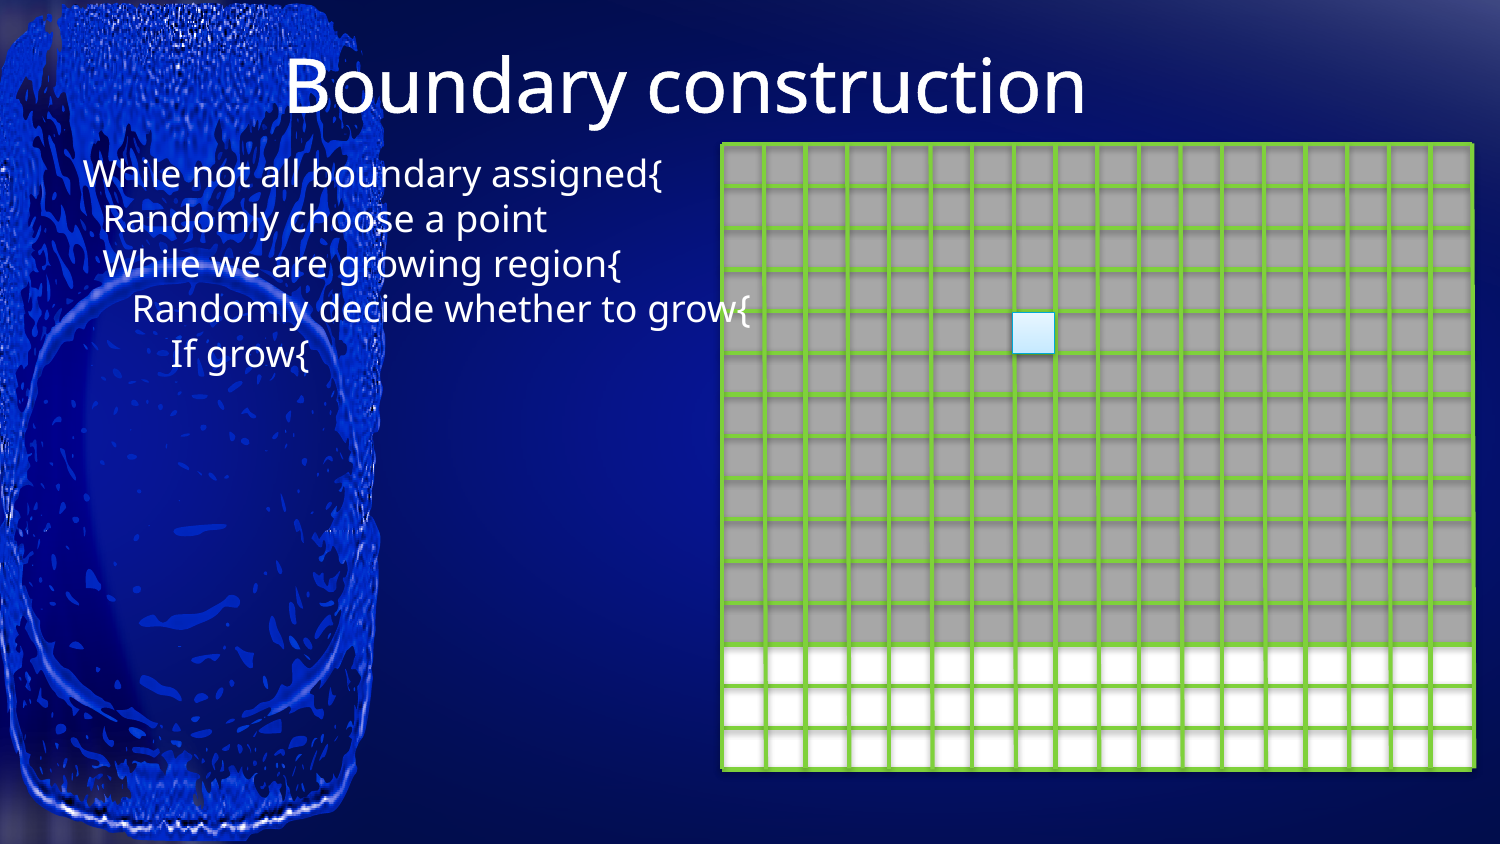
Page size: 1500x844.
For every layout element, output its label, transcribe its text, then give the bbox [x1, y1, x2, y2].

text_box [932, 520, 972, 561]
text_box [1271, 486, 1300, 517]
text_box [1021, 569, 1050, 601]
text_box [1434, 402, 1467, 434]
text_box [1185, 152, 1217, 184]
text_box [973, 312, 1010, 352]
text_box [1181, 145, 1222, 186]
text_box [766, 520, 805, 561]
text_box [894, 694, 927, 726]
text_box [1265, 228, 1305, 269]
text_box [977, 236, 1009, 267]
text_box [727, 694, 761, 726]
text_box [1271, 652, 1300, 684]
text_box [1059, 361, 1092, 392]
text_box [727, 404, 760, 434]
text_box [1056, 145, 1097, 186]
text_box [1306, 520, 1348, 561]
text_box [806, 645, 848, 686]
text_box [852, 319, 884, 351]
text_box [766, 562, 805, 602]
text_box [977, 444, 1010, 476]
text_box [1186, 319, 1217, 351]
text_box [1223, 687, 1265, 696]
text_box [765, 270, 805, 311]
text_box [1099, 437, 1138, 446]
text_box [809, 277, 842, 309]
text_box [1181, 155, 1186, 186]
text_box [1102, 444, 1134, 476]
text_box [770, 194, 800, 226]
text_box [889, 562, 931, 602]
text_box [723, 603, 765, 644]
text_box [1431, 437, 1473, 477]
text_box [1056, 520, 1098, 561]
text_box [1352, 277, 1384, 309]
text_box [932, 353, 972, 394]
text_box [1021, 694, 1050, 726]
text_box [1098, 312, 1138, 321]
text_box [894, 652, 927, 684]
text_box [849, 395, 888, 404]
text_box [1434, 361, 1467, 392]
text_box [1348, 145, 1388, 154]
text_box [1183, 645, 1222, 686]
text_box [1015, 360, 1055, 394]
text_box [759, 145, 805, 186]
text_box [894, 319, 926, 351]
text_box [1348, 312, 1389, 352]
text_box [770, 361, 800, 392]
text_box [1395, 319, 1425, 351]
text_box [1181, 228, 1222, 269]
text_box [1227, 277, 1259, 309]
text_box [931, 187, 972, 227]
text_box [1266, 562, 1305, 602]
text_box [1021, 652, 1050, 684]
text_box [894, 402, 926, 434]
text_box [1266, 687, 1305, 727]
text_box [1103, 736, 1134, 767]
text_box [1139, 603, 1182, 644]
text_box [931, 156, 936, 186]
text_box [1223, 520, 1265, 561]
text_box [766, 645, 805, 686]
text_box [937, 527, 967, 559]
text_box [977, 736, 1011, 767]
text_box [1223, 353, 1264, 374]
text_box [809, 652, 843, 684]
text_box [1395, 194, 1425, 226]
text_box [1269, 152, 1300, 184]
text_box [852, 277, 884, 309]
text_box [1306, 145, 1347, 186]
text_box [1349, 395, 1389, 404]
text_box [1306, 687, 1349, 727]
text_box [1385, 478, 1430, 519]
text_box [771, 736, 801, 767]
text_box [1021, 527, 1050, 559]
text_box [1056, 228, 1097, 269]
text_box While not all boundary assigned{ Randomly choose a point While we are growing region{ Randomly decide whether to grow{ If grow{ [75, 142, 759, 428]
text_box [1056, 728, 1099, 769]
text_box [1139, 395, 1181, 436]
text_box [1271, 527, 1300, 559]
text_box [1352, 486, 1385, 517]
text_box [1059, 402, 1092, 434]
text_box [1139, 478, 1181, 519]
text_box [1056, 395, 1098, 436]
text_box [1270, 361, 1300, 392]
text_box [771, 694, 800, 726]
text_box [759, 353, 764, 380]
text_box [852, 361, 884, 392]
text_box [759, 395, 764, 404]
text_box [973, 270, 1014, 311]
text_box [889, 437, 931, 477]
text_box [727, 569, 760, 601]
text_box [1015, 228, 1055, 269]
text_box [1227, 736, 1261, 767]
text_box [1396, 527, 1425, 559]
text_box [1306, 437, 1348, 477]
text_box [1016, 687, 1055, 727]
text_box [809, 736, 844, 767]
text_box [851, 152, 884, 184]
text_box [766, 603, 805, 644]
text_box [1223, 562, 1265, 602]
text_box [1434, 694, 1468, 726]
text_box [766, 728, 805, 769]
text_box [937, 694, 967, 726]
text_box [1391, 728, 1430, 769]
text_box [1102, 236, 1134, 267]
text_box [771, 486, 800, 517]
text_box [1223, 228, 1264, 269]
text_box [1101, 194, 1134, 226]
text_box [1102, 277, 1134, 309]
text_box [973, 562, 1015, 602]
text_box [931, 145, 972, 186]
text_box [1020, 444, 1050, 476]
text_box [1306, 187, 1347, 227]
text_box [1434, 569, 1468, 601]
text_box [1144, 444, 1177, 476]
text_box [973, 395, 1014, 404]
text_box [977, 402, 1010, 434]
text_box [806, 353, 848, 394]
text_box [1352, 236, 1384, 267]
text_box [1390, 187, 1430, 227]
text_box [936, 444, 967, 476]
text_box [1139, 353, 1181, 394]
text_box [937, 652, 967, 684]
text_box [894, 277, 926, 309]
text_box [1390, 270, 1430, 311]
text_box [1396, 694, 1425, 726]
text_box [1352, 319, 1384, 351]
text_box [770, 319, 800, 351]
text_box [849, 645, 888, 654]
text_box [1309, 236, 1342, 267]
text_box [1390, 312, 1430, 352]
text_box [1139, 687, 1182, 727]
text_box [1144, 736, 1178, 767]
text_box [723, 562, 765, 602]
text_box [809, 611, 843, 642]
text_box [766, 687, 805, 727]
text_box [1099, 395, 1138, 404]
text_box [765, 437, 805, 477]
text_box [889, 353, 931, 394]
text_box [973, 353, 1014, 380]
text_box [1139, 312, 1181, 352]
text_box [1186, 361, 1217, 392]
text_box [1016, 603, 1055, 644]
text_box [1270, 194, 1300, 226]
picture [0, 0, 1500, 844]
text_box [932, 478, 972, 519]
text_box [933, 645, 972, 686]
text_box [1056, 437, 1098, 477]
text_box [1309, 152, 1342, 184]
text_box [1270, 444, 1300, 476]
text_box [809, 444, 843, 476]
text_box [1059, 736, 1094, 767]
text_box [759, 312, 764, 352]
text_box [894, 527, 927, 559]
text_box [1352, 361, 1384, 392]
text_box [1059, 236, 1092, 267]
text_box [1431, 478, 1473, 519]
text_box [1010, 478, 1055, 519]
text_box [848, 187, 888, 196]
text_box [1186, 277, 1217, 309]
text_box [1309, 486, 1343, 517]
text_box [1349, 478, 1389, 488]
text_box [1139, 270, 1180, 311]
text_box [1309, 527, 1343, 559]
text_box [848, 228, 888, 238]
text_box [1391, 520, 1430, 561]
text_box [1144, 361, 1176, 392]
text_box [1102, 361, 1134, 392]
text_box [1177, 562, 1222, 602]
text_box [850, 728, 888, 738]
text_box [1266, 520, 1305, 561]
text_box [1176, 270, 1222, 311]
text_box [1102, 486, 1134, 517]
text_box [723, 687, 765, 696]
text_box [852, 486, 884, 517]
text_box [1227, 152, 1259, 184]
text_box [1306, 478, 1348, 519]
text_box [1102, 402, 1134, 434]
text_box [1396, 736, 1426, 767]
text_box [1264, 145, 1305, 186]
text_box [727, 736, 761, 767]
text_box [1185, 194, 1217, 226]
text_box [1396, 611, 1425, 642]
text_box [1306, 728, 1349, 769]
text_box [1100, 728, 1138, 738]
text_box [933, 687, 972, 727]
text_box [1227, 652, 1261, 684]
text_box [1351, 152, 1384, 184]
text_box [853, 611, 884, 642]
text_box [932, 437, 972, 477]
text_box [1306, 312, 1347, 352]
text_box [1103, 611, 1134, 642]
text_box [1348, 187, 1389, 227]
text_box [770, 277, 800, 309]
text_box [1098, 228, 1138, 238]
text_box [977, 652, 1010, 684]
text_box [848, 145, 888, 154]
text_box [852, 402, 884, 434]
text_box [1348, 353, 1389, 380]
text_box [806, 228, 847, 269]
text_box [765, 312, 805, 352]
text_box [1144, 652, 1177, 684]
text_box [1020, 236, 1050, 267]
text_box [1306, 353, 1348, 394]
text_box [1431, 603, 1473, 644]
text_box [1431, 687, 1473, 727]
text_box [1309, 652, 1343, 684]
text_box [977, 694, 1011, 726]
text_box [806, 312, 847, 352]
text_box [853, 569, 884, 601]
text_box [1271, 611, 1300, 642]
text_box [853, 694, 884, 726]
text_box [1223, 145, 1263, 154]
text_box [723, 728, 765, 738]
text_box [1431, 145, 1472, 186]
text_box [1265, 353, 1305, 394]
text_box [1056, 270, 1097, 311]
text_box [809, 361, 842, 392]
text_box [849, 520, 888, 529]
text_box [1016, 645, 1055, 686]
text_box [1059, 486, 1093, 517]
text_box [889, 312, 931, 352]
text_box [806, 520, 848, 561]
text_box [806, 437, 848, 477]
text_box [1349, 562, 1390, 602]
text_box [1021, 611, 1050, 642]
text_box [1434, 736, 1469, 768]
text_box [1396, 652, 1425, 684]
text_box [1186, 444, 1217, 476]
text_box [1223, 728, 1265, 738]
text_box [1349, 603, 1390, 644]
text_box [1056, 478, 1098, 519]
text_box [806, 603, 848, 644]
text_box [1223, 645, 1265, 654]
text_box [1309, 694, 1343, 726]
text_box [1223, 478, 1305, 519]
text_box [1182, 395, 1222, 436]
text_box [1434, 152, 1467, 184]
text_box [809, 486, 843, 517]
text_box [977, 486, 1010, 517]
text_box [809, 694, 843, 726]
text_box [1309, 402, 1342, 434]
text_box [1265, 270, 1305, 311]
text_box [771, 569, 800, 601]
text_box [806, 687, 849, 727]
text_box [1352, 444, 1385, 476]
text_box [806, 145, 847, 186]
text_box [1187, 527, 1217, 559]
text_box [849, 562, 888, 571]
text_box [1227, 194, 1259, 226]
text_box [1098, 145, 1138, 154]
title Boundary construction [274, 23, 1339, 142]
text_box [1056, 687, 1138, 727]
text_box [927, 562, 972, 602]
text_box [936, 361, 967, 392]
text_box [1352, 402, 1385, 434]
text_box [1270, 402, 1300, 434]
text_box [1021, 486, 1050, 517]
text_box [770, 444, 800, 476]
text_box [1186, 486, 1217, 517]
text_box [809, 152, 842, 184]
text_box [1309, 277, 1342, 309]
text_box [851, 194, 884, 226]
text_box [1144, 694, 1177, 726]
text_box [1056, 562, 1098, 602]
text_box [771, 611, 800, 642]
text_box [1098, 270, 1138, 279]
text_box [1139, 520, 1181, 561]
text_box [1223, 603, 1265, 644]
text_box [1223, 270, 1264, 311]
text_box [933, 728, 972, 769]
text_box [1144, 236, 1176, 267]
text_box [931, 228, 972, 269]
text_box [771, 652, 800, 684]
text_box [1139, 145, 1180, 186]
text_box [1431, 228, 1472, 269]
text_box [1020, 277, 1050, 309]
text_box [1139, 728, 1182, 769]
text_box [1056, 603, 1098, 644]
text_box [1306, 562, 1348, 602]
text_box [1395, 277, 1425, 309]
text_box [1395, 236, 1425, 267]
text_box [936, 402, 967, 434]
text_box [1227, 569, 1260, 601]
text_box [770, 402, 800, 434]
text_box [1016, 520, 1055, 561]
text_box [1431, 520, 1473, 561]
text_box [1012, 312, 1055, 354]
text_box [1309, 611, 1343, 642]
text_box [1020, 402, 1050, 434]
text_box [973, 145, 1013, 154]
text_box [848, 270, 888, 279]
text_box [1056, 353, 1098, 394]
text_box [1396, 486, 1425, 517]
text_box [1227, 527, 1260, 559]
text_box [1099, 478, 1138, 488]
text_box [1265, 187, 1305, 227]
text_box [1265, 437, 1305, 477]
text_box [1270, 236, 1300, 267]
text_box [894, 361, 926, 392]
text_box [1098, 353, 1138, 363]
text_box [809, 236, 842, 267]
text_box [1265, 395, 1305, 436]
text_box [1431, 562, 1473, 602]
text_box [1181, 187, 1222, 227]
text_box [1144, 569, 1177, 601]
text_box [1309, 319, 1342, 351]
text_box [853, 652, 884, 684]
text_box [1309, 361, 1342, 392]
text_box [977, 611, 1010, 642]
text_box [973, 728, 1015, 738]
text_box [936, 277, 967, 309]
text_box [1434, 319, 1467, 351]
text_box [1434, 652, 1468, 684]
text_box [1227, 236, 1259, 267]
text_box [1351, 194, 1384, 226]
text_box [1227, 361, 1259, 392]
text_box [973, 478, 1014, 488]
text_box [889, 603, 932, 644]
text_box [1103, 694, 1134, 726]
text_box [894, 736, 928, 767]
text_box [1227, 319, 1259, 351]
text_box [1019, 152, 1050, 184]
text_box [935, 152, 967, 184]
text_box [1099, 603, 1138, 613]
text_box [1139, 562, 1181, 602]
text_box [1015, 187, 1055, 227]
text_box [973, 603, 1015, 644]
text_box [1306, 228, 1347, 269]
text_box [1227, 402, 1260, 434]
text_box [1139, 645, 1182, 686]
text_box [936, 236, 967, 267]
text_box [723, 478, 765, 519]
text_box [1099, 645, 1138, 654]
text_box [1103, 569, 1134, 601]
text_box [1389, 145, 1430, 186]
text_box [727, 444, 760, 476]
text_box [1144, 277, 1176, 309]
text_box [889, 187, 930, 227]
text_box [1309, 569, 1343, 601]
text_box [1431, 353, 1473, 394]
text_box [977, 194, 1009, 226]
text_box [1390, 228, 1430, 269]
text_box [977, 277, 1009, 309]
text_box [1182, 520, 1222, 561]
text_box [977, 319, 1007, 351]
text_box [1227, 486, 1260, 517]
text_box [973, 520, 1015, 561]
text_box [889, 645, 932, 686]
text_box [1223, 187, 1264, 227]
text_box [1349, 437, 1389, 446]
text_box [1434, 611, 1468, 643]
text_box [1139, 228, 1180, 269]
text_box [765, 353, 805, 394]
text_box [1099, 562, 1138, 571]
text_box [1144, 152, 1176, 184]
text_box [1390, 395, 1430, 436]
text_box [937, 569, 967, 601]
text_box [1182, 312, 1222, 352]
text_box [1187, 611, 1217, 642]
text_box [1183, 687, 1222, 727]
text_box [765, 187, 805, 227]
text_box [1434, 486, 1468, 517]
text_box [1102, 319, 1134, 351]
text_box [973, 228, 1014, 269]
text_box [1395, 361, 1425, 392]
text_box [1098, 187, 1138, 196]
text_box [1434, 527, 1468, 559]
text_box [849, 603, 888, 613]
text_box [1353, 652, 1385, 684]
text_box [1183, 603, 1222, 644]
text_box [1182, 478, 1222, 519]
text_box [853, 736, 884, 767]
text_box [932, 312, 972, 352]
text_box [977, 152, 1009, 184]
text_box [894, 444, 927, 476]
text_box [1390, 353, 1430, 394]
text_box [1309, 736, 1344, 767]
text_box [771, 527, 800, 559]
text_box [1270, 319, 1300, 351]
text_box [1182, 406, 1187, 436]
text_box [1227, 444, 1260, 476]
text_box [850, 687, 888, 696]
text_box [1265, 312, 1305, 352]
text_box [806, 478, 848, 519]
text_box [848, 353, 888, 363]
text_box [1306, 395, 1348, 436]
text_box [1431, 187, 1472, 227]
text_box [1271, 694, 1300, 726]
text_box [1182, 353, 1222, 394]
text_box [1059, 444, 1093, 476]
text_box [894, 611, 927, 642]
text_box [766, 478, 805, 519]
text_box [759, 228, 764, 269]
text_box [809, 569, 843, 601]
text_box [932, 413, 937, 436]
text_box [936, 319, 967, 351]
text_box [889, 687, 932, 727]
text_box [935, 194, 967, 226]
text_box [1395, 444, 1425, 476]
text_box [759, 187, 764, 227]
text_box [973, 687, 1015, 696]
text_box [1015, 270, 1055, 311]
text_box [1101, 152, 1134, 184]
text_box [1391, 562, 1430, 602]
text_box [1391, 603, 1430, 644]
text_box [1227, 694, 1261, 726]
text_box [936, 486, 967, 517]
text_box [727, 652, 760, 684]
text_box [926, 270, 972, 311]
text_box [727, 486, 760, 517]
text_box [848, 312, 888, 321]
text_box [894, 194, 926, 226]
text_box [853, 527, 884, 559]
text_box [1015, 437, 1055, 477]
text_box [1390, 437, 1430, 477]
text_box [1059, 194, 1092, 226]
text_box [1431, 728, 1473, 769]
text_box [727, 611, 760, 642]
text_box [1144, 402, 1176, 434]
text_box [1266, 603, 1305, 644]
text_box [1306, 270, 1347, 311]
text_box [889, 520, 931, 561]
text_box [977, 527, 1010, 559]
text_box [1059, 277, 1092, 309]
text_box [889, 478, 931, 519]
text_box [1431, 270, 1472, 311]
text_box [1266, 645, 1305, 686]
text_box [1182, 437, 1222, 477]
text_box [1059, 694, 1093, 726]
text_box [1103, 652, 1134, 684]
text_box [1187, 694, 1217, 726]
text_box [1353, 694, 1386, 726]
text_box [1348, 228, 1389, 269]
text_box [1059, 527, 1093, 559]
text_box [973, 187, 1014, 227]
text_box [1144, 527, 1177, 559]
text_box [1021, 736, 1051, 767]
text_box [1353, 736, 1386, 767]
text_box [1059, 652, 1093, 684]
text_box [1434, 236, 1467, 267]
text_box [809, 194, 842, 226]
text_box [1227, 611, 1260, 642]
text_box [759, 270, 764, 311]
text_box [1223, 312, 1264, 352]
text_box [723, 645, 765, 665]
text_box [852, 236, 884, 267]
text_box [1353, 611, 1385, 642]
text_box [894, 236, 926, 267]
text_box [1187, 652, 1217, 684]
text_box [937, 736, 967, 767]
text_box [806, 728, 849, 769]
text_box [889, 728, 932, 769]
text_box [1059, 611, 1093, 642]
text_box [1139, 187, 1180, 227]
text_box [849, 478, 888, 488]
text_box [1349, 520, 1390, 561]
text_box [1103, 527, 1134, 559]
text_box [889, 270, 930, 311]
text_box [1059, 569, 1093, 601]
text_box [806, 270, 847, 311]
text_box [1223, 395, 1264, 404]
text_box [1186, 402, 1217, 434]
text_box [852, 444, 884, 476]
text_box [1144, 319, 1176, 351]
text_box [1223, 437, 1264, 446]
text_box [1144, 194, 1176, 226]
text_box [1059, 152, 1092, 184]
text_box [1020, 194, 1050, 226]
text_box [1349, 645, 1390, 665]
text_box [1187, 736, 1217, 767]
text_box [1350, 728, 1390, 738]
text_box [1270, 277, 1300, 309]
text_box [1144, 611, 1177, 642]
text_box [765, 395, 805, 436]
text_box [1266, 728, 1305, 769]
text_box [849, 437, 888, 446]
text_box [806, 562, 848, 602]
text_box [809, 402, 842, 434]
text_box [1271, 569, 1300, 601]
text_box [894, 569, 927, 601]
text_box [1434, 194, 1467, 226]
text_box [1271, 736, 1301, 767]
text_box [1431, 395, 1473, 436]
text_box [806, 395, 848, 436]
text_box [1394, 152, 1425, 184]
text_box [1015, 395, 1055, 436]
text_box [1396, 569, 1425, 601]
text_box [1020, 363, 1050, 392]
text_box [1016, 562, 1055, 602]
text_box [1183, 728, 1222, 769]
text_box [769, 152, 800, 184]
text_box [1014, 145, 1055, 186]
text_box [809, 319, 842, 351]
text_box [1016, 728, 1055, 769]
text_box [1144, 486, 1177, 517]
text_box [1431, 312, 1472, 352]
text_box [894, 486, 927, 517]
text_box [1353, 569, 1385, 601]
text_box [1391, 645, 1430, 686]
text_box [1099, 520, 1138, 529]
text_box [727, 527, 760, 559]
text_box [889, 395, 931, 436]
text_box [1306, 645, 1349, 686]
text_box [1309, 444, 1343, 476]
text_box [1139, 437, 1181, 477]
text_box [1348, 270, 1389, 311]
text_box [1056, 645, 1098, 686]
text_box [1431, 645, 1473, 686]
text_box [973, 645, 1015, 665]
text_box [973, 437, 1014, 446]
text_box [770, 236, 800, 267]
text_box [1434, 277, 1467, 309]
text_box [1434, 444, 1468, 476]
text_box [1309, 194, 1342, 226]
text_box [894, 152, 926, 184]
text_box [1057, 312, 1097, 352]
text_box [889, 228, 930, 269]
text_box [1060, 319, 1092, 351]
text_box [723, 520, 765, 561]
text_box [806, 187, 847, 227]
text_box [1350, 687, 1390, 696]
text_box [723, 437, 764, 446]
text_box [809, 527, 843, 559]
text_box [933, 603, 972, 644]
text_box [977, 361, 1009, 392]
text_box [765, 228, 805, 269]
text_box [1306, 603, 1348, 644]
text_box [1187, 569, 1217, 601]
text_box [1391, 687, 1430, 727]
text_box [932, 395, 972, 436]
text_box [889, 145, 930, 186]
text_box [1186, 236, 1217, 267]
text_box [1395, 402, 1425, 434]
text_box [937, 611, 967, 642]
text_box [1353, 527, 1385, 559]
text_box [1056, 187, 1097, 227]
text_box [977, 569, 1010, 601]
